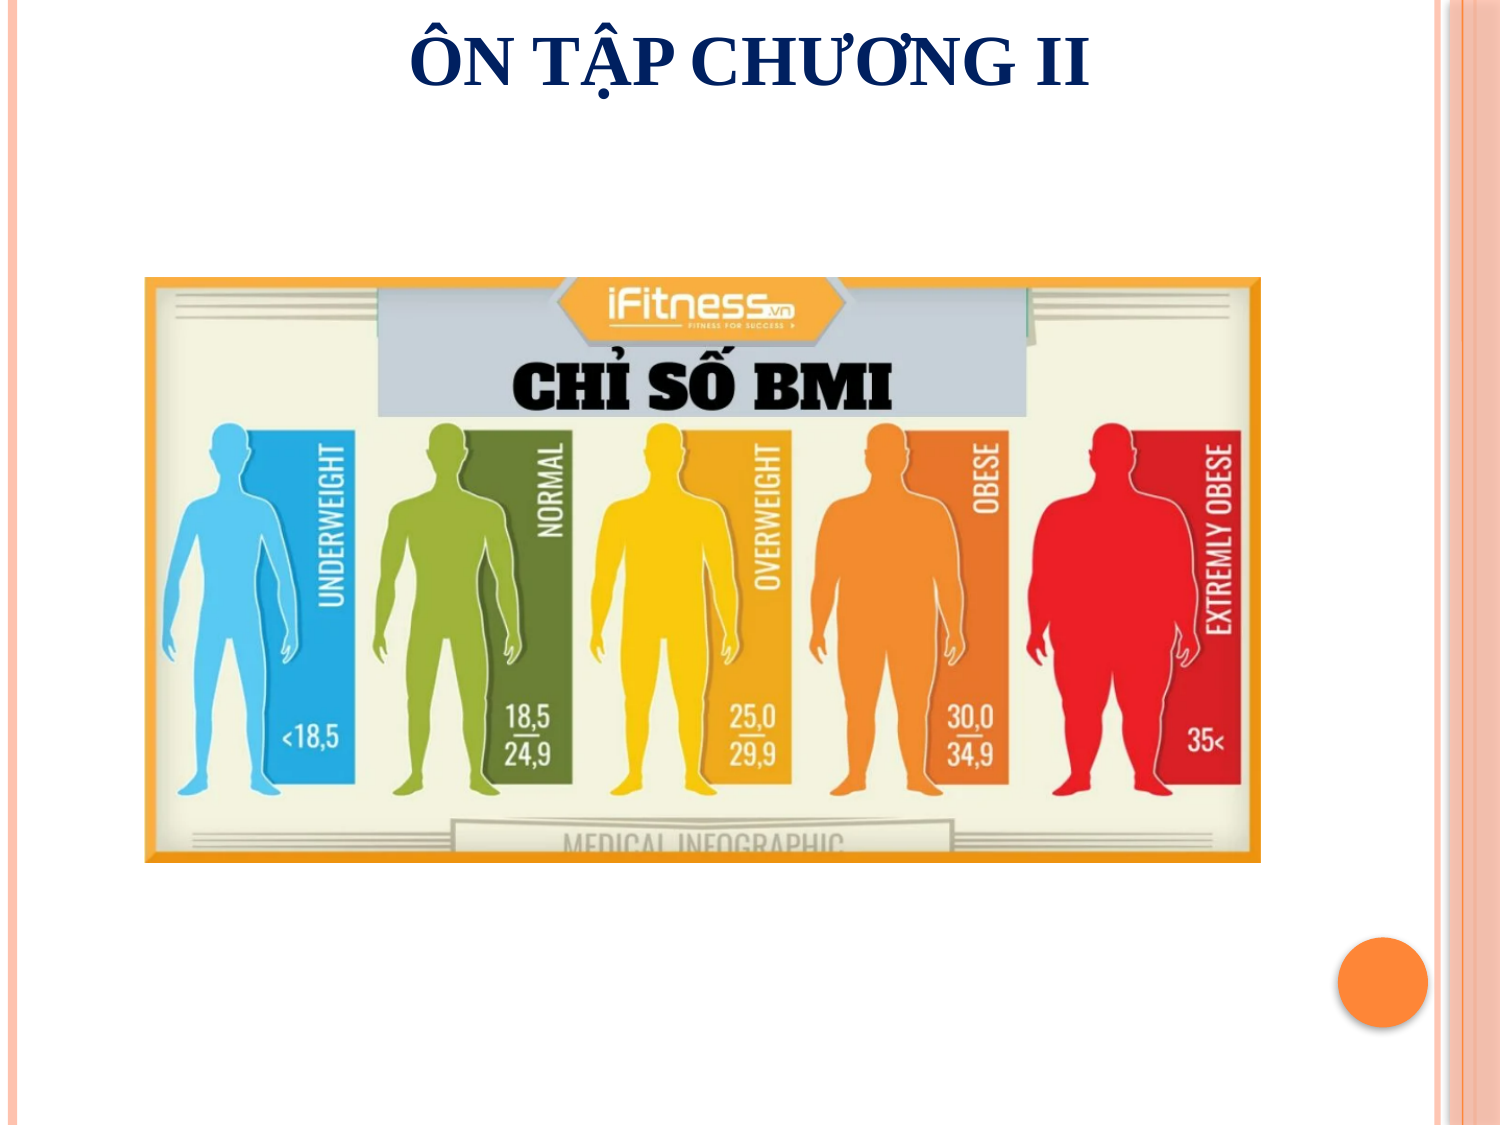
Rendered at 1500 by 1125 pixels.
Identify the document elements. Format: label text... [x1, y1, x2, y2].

picture [141, 276, 1264, 863]
text_box Ôn tập chương Ii [269, 5, 1231, 108]
